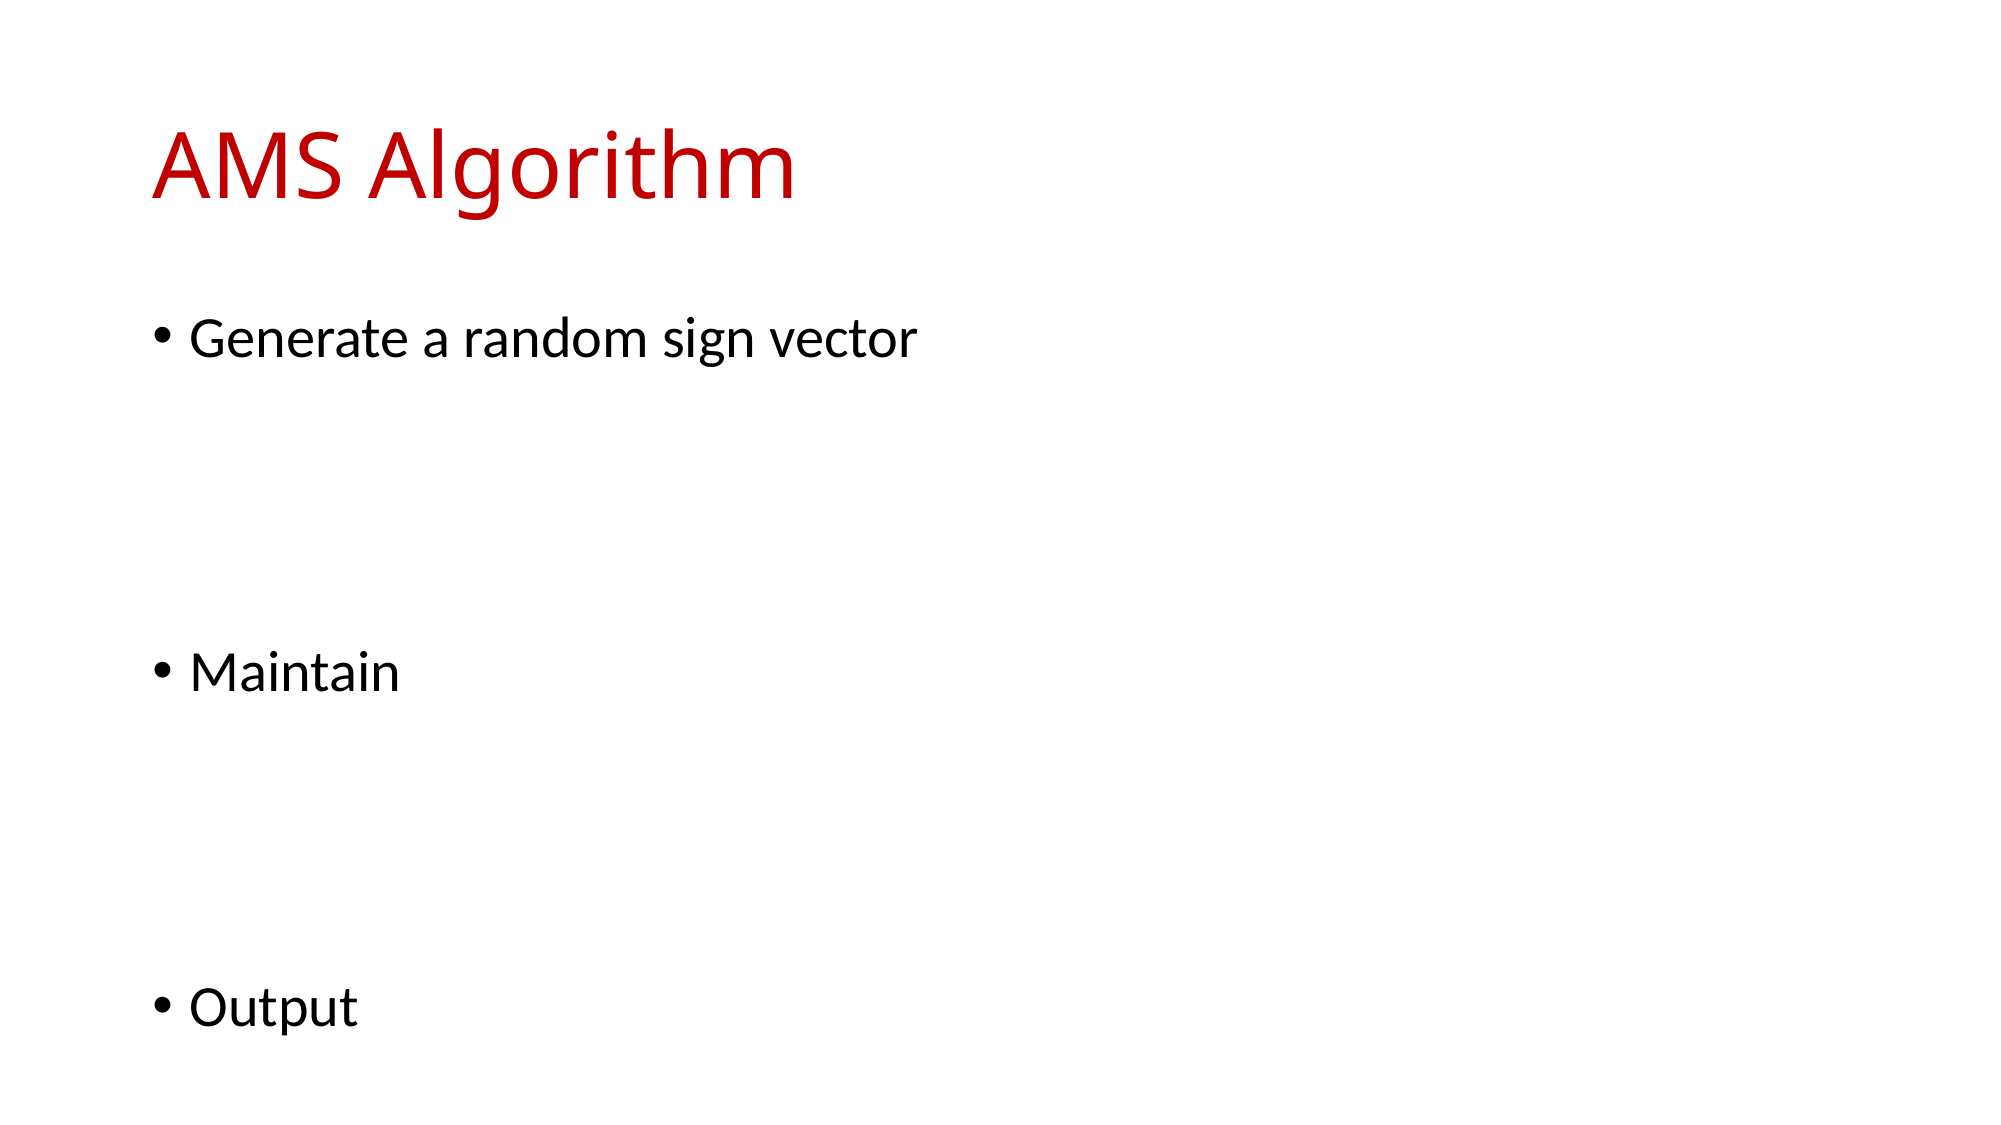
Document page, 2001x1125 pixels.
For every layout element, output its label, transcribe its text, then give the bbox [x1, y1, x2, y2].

title AMS Algorithm [137, 59, 1863, 278]
